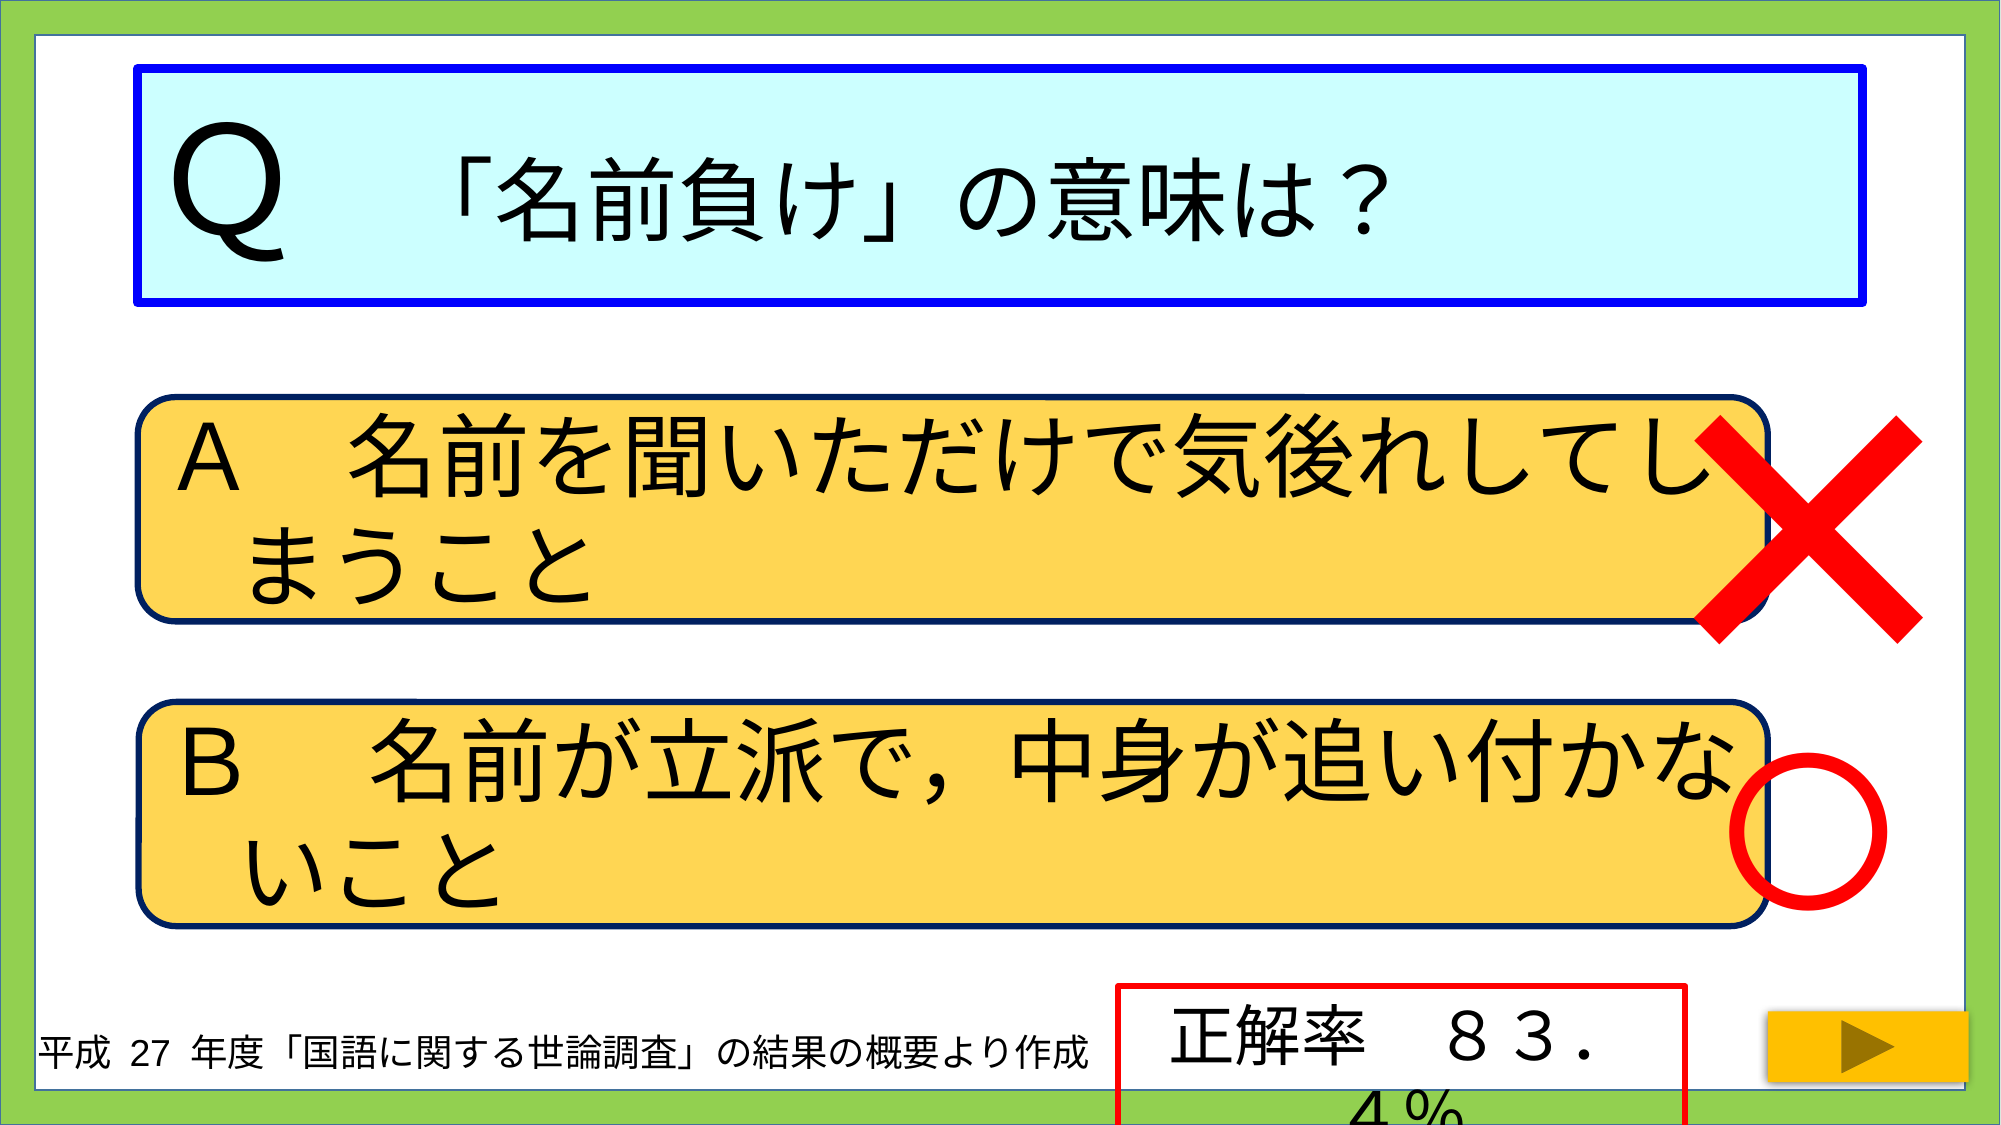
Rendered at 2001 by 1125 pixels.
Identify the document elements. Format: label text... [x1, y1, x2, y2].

text_box Ｂ 名前が立派で，中身が追い付かないこと [138, 701, 1602, 927]
text_box Ａ 名前を聞いただけで気後れしてしまうこと [137, 397, 1602, 622]
text_box [1767, 1011, 1969, 1083]
title Ｑ 「名前負け」の意味は？ [137, 68, 1863, 303]
text_box 正解率 ８３．４％ [1118, 986, 1686, 1125]
text_box × [1602, 179, 2000, 812]
text_box ○ [1602, 812, 2000, 1019]
text_box 平成 27 年度「国語に関する世論調査」の結果の概要より作成 [22, 1021, 1105, 1082]
